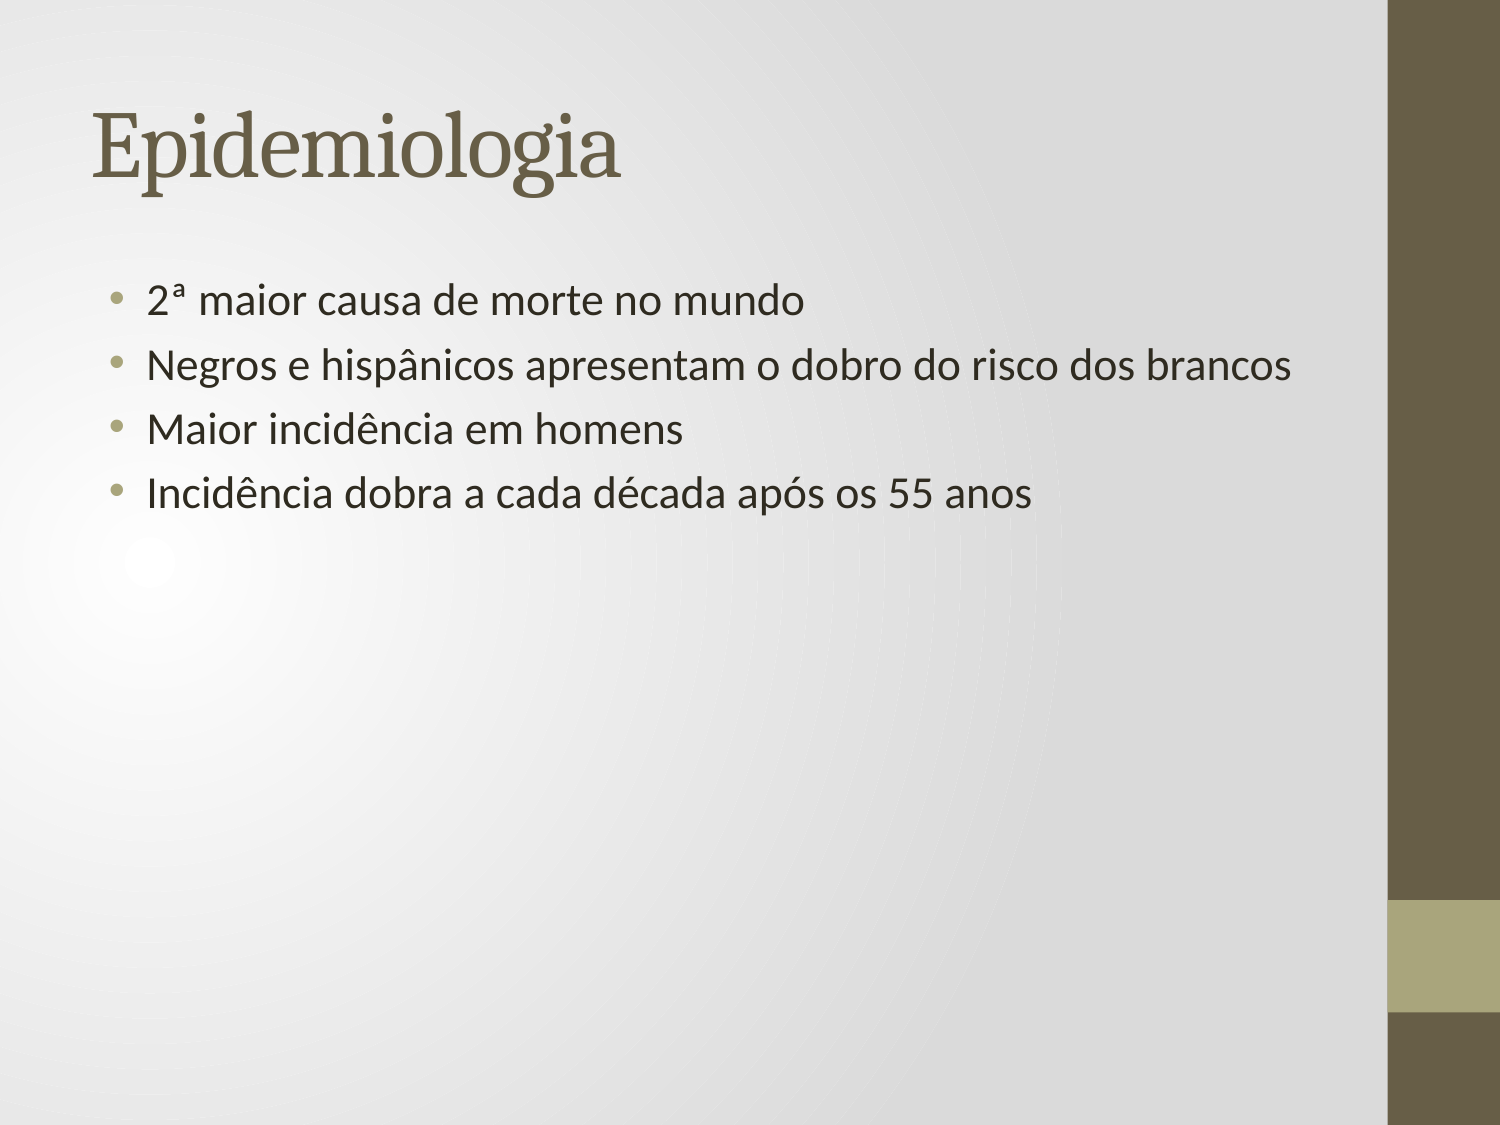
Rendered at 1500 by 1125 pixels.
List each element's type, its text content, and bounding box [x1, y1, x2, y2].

list 2ª maior causa de morte no mundo Negros e hispânicos apresentam o dobro do risco dos brancos Maior incidência em homens Incidência dobra a cada década após os 55 anos [75, 262, 1325, 1050]
title Epidemiologia [75, 45, 1325, 233]
